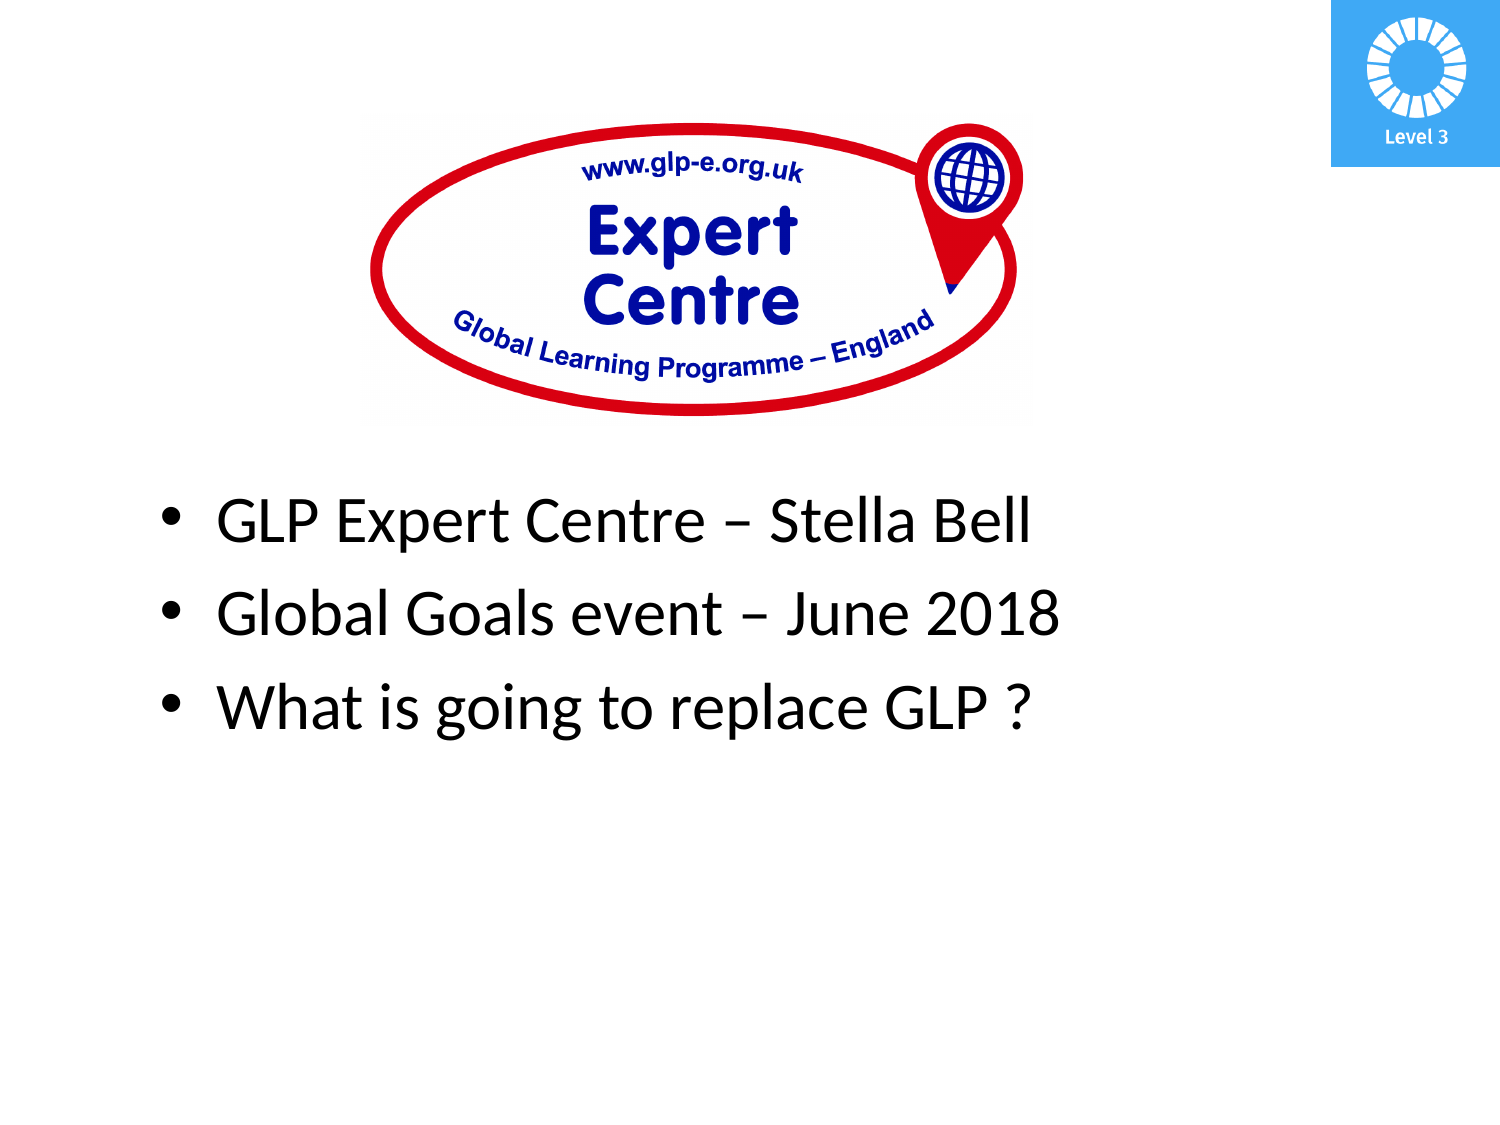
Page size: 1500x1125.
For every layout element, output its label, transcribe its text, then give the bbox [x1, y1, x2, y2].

picture [1330, 0, 1500, 167]
list GLP Expert Centre – Stella Bell Global Goals event – June 2018 What is going to replace GLP ? [144, 468, 1411, 823]
picture [359, 113, 1033, 426]
